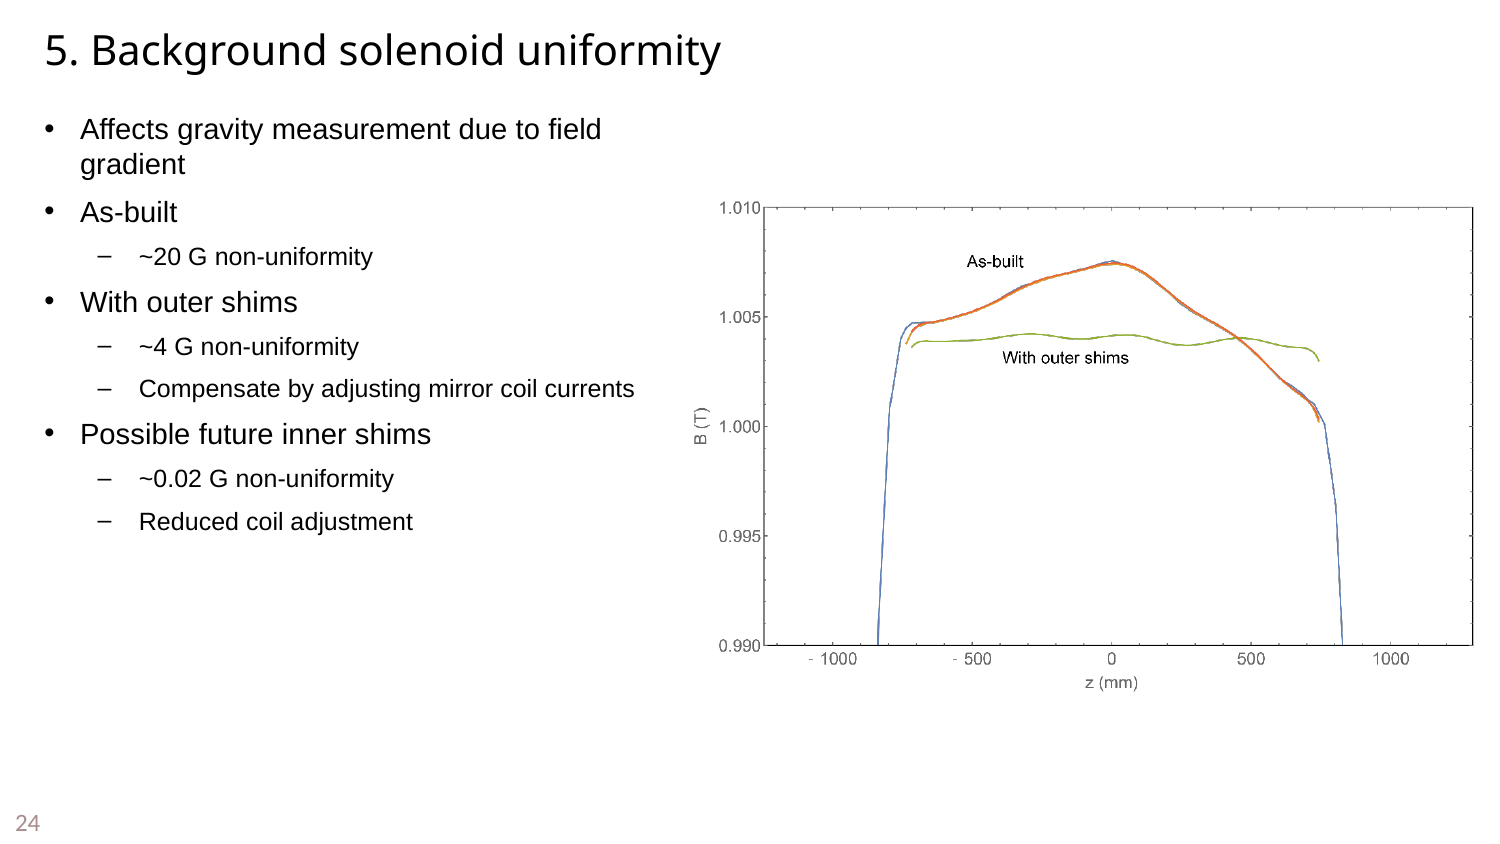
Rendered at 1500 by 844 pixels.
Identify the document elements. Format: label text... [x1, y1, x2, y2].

picture [688, 197, 1474, 692]
title 5. Background solenoid uniformity [29, 8, 1380, 90]
list Affects gravity measurement due to field gradient As-built ~20 G non-uniformity With outer shims ~4 G non-uniformity Compensate by adjusting mirror coil currents Possible future inner shims ~0.02 G non-uniformity Reduced coil adjustment [29, 102, 656, 788]
slide_number 24 [0, 798, 350, 844]
